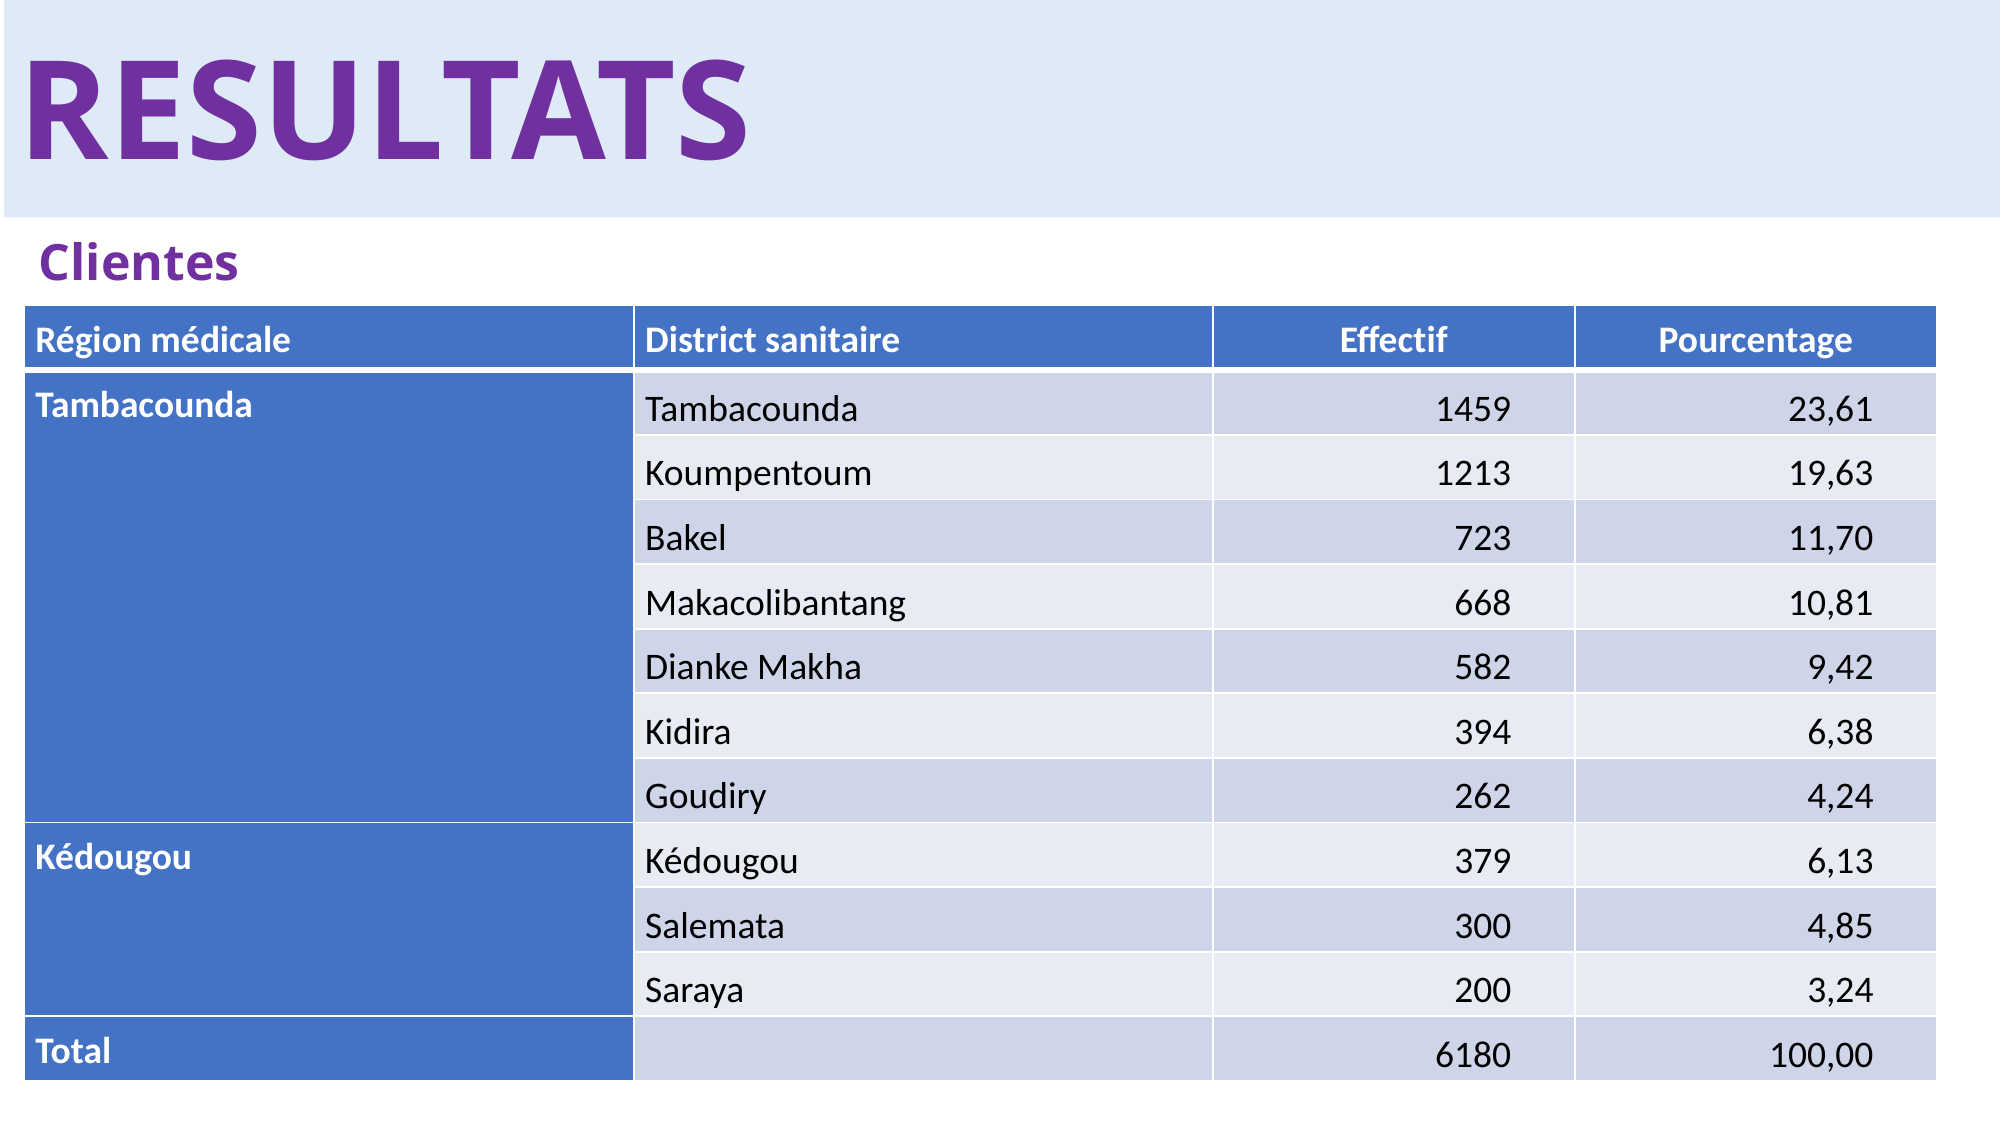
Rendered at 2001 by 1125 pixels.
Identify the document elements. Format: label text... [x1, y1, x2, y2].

table_cell 23,61 [1576, 373, 1936, 434]
table_cell 19,63 [1576, 436, 1936, 499]
table_header Région médicale [25, 306, 633, 367]
table_cell 10,81 [1576, 565, 1936, 628]
table_cell 9,42 [1576, 630, 1936, 692]
table_header Pourcentage [1576, 306, 1936, 367]
table_cell 4,24 [1576, 759, 1936, 822]
table_cell Goudiry [635, 759, 1212, 822]
table_cell Bakel [635, 500, 1212, 563]
table_header Effectif [1214, 306, 1574, 367]
table_cell 3,24 [1576, 953, 1936, 1015]
text_box Clientes [24, 223, 1059, 298]
table_cell 6180 [1214, 1017, 1574, 1080]
table_cell 1459 [1214, 373, 1574, 434]
table_cell Kédougou [635, 823, 1212, 886]
table_cell Makacolibantang [635, 565, 1212, 628]
table_cell 6,38 [1576, 694, 1936, 757]
table_cell 4,85 [1576, 888, 1936, 951]
table_cell Kédougou [25, 823, 633, 1015]
table_cell 1213 [1214, 436, 1574, 499]
table_cell 300 [1214, 888, 1574, 951]
table_header District sanitaire [635, 306, 1212, 367]
table_cell Dianke Makha [635, 630, 1212, 692]
table_cell 668 [1214, 565, 1574, 628]
table_cell 262 [1214, 759, 1574, 822]
table_cell 100,00 [1576, 1017, 1936, 1080]
table_cell 6,13 [1576, 823, 1936, 886]
title RESULTATS [4, 0, 2000, 218]
table_cell 11,70 [1576, 500, 1936, 563]
table_cell Kidira [635, 694, 1212, 757]
table_cell 379 [1214, 823, 1574, 886]
table_cell Tambacounda [635, 373, 1212, 434]
table_cell Salemata [635, 888, 1212, 951]
table_cell [635, 1017, 1212, 1080]
table_cell 582 [1214, 630, 1574, 692]
table_cell Tambacounda [25, 373, 633, 822]
table_cell 200 [1214, 953, 1574, 1015]
table_cell Total [25, 1017, 633, 1080]
table_cell 394 [1214, 694, 1574, 757]
table_cell Saraya [635, 953, 1212, 1015]
table_cell 723 [1214, 500, 1574, 563]
table_cell Koumpentoum [635, 436, 1212, 499]
